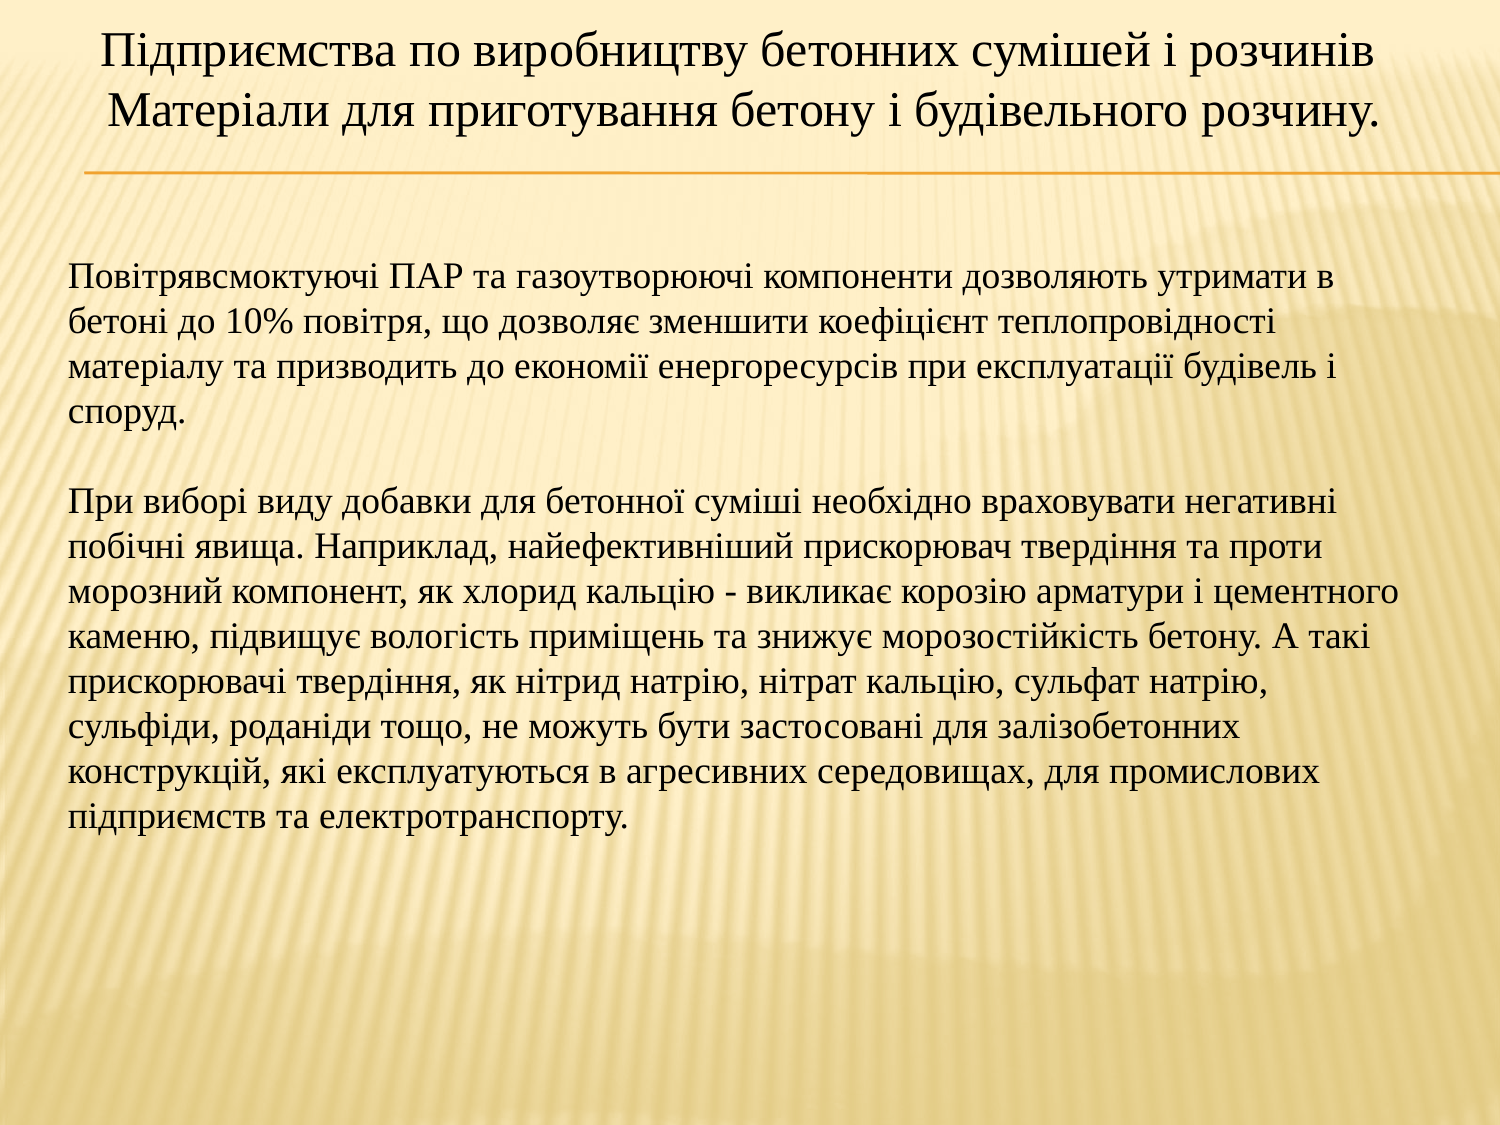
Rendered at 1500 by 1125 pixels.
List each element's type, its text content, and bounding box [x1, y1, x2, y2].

title Підприємства по виробництву бетонних сумішей і розчинів Матеріали для приготування бетону і будівельного розчину. [76, 42, 1400, 231]
text_box Повітрявсмоктуючі ПАР та газоутворюючі компоненти дозволяють утримати в бетоні до 10% повітря, що дозволяє зменшити коефіцієнт теплопровідності матеріалу та призводить до економії енергоресурсів при експлуатації будівель і споруд. При виборі виду добавки для бетонної суміші необхідно враховувати негативні побічні явища. Наприклад, найефективніший прискорювач твердіння та проти морозний компонент, як хлорид кальцію - викликає корозію арматури і цементного каменю, підвищує вологість приміщень та знижує морозостійкість бетону. А такі прискорювачі твердіння, як нітрид натрію, нітрат кальцію, сульфат натрію, сульфіди, роданіди тощо, не можуть бути застосовані для залізобетонних конструкцій, які експлуатуються в агресивних середовищах, для промислових підприємств та електротранспорту. [53, 243, 1424, 844]
